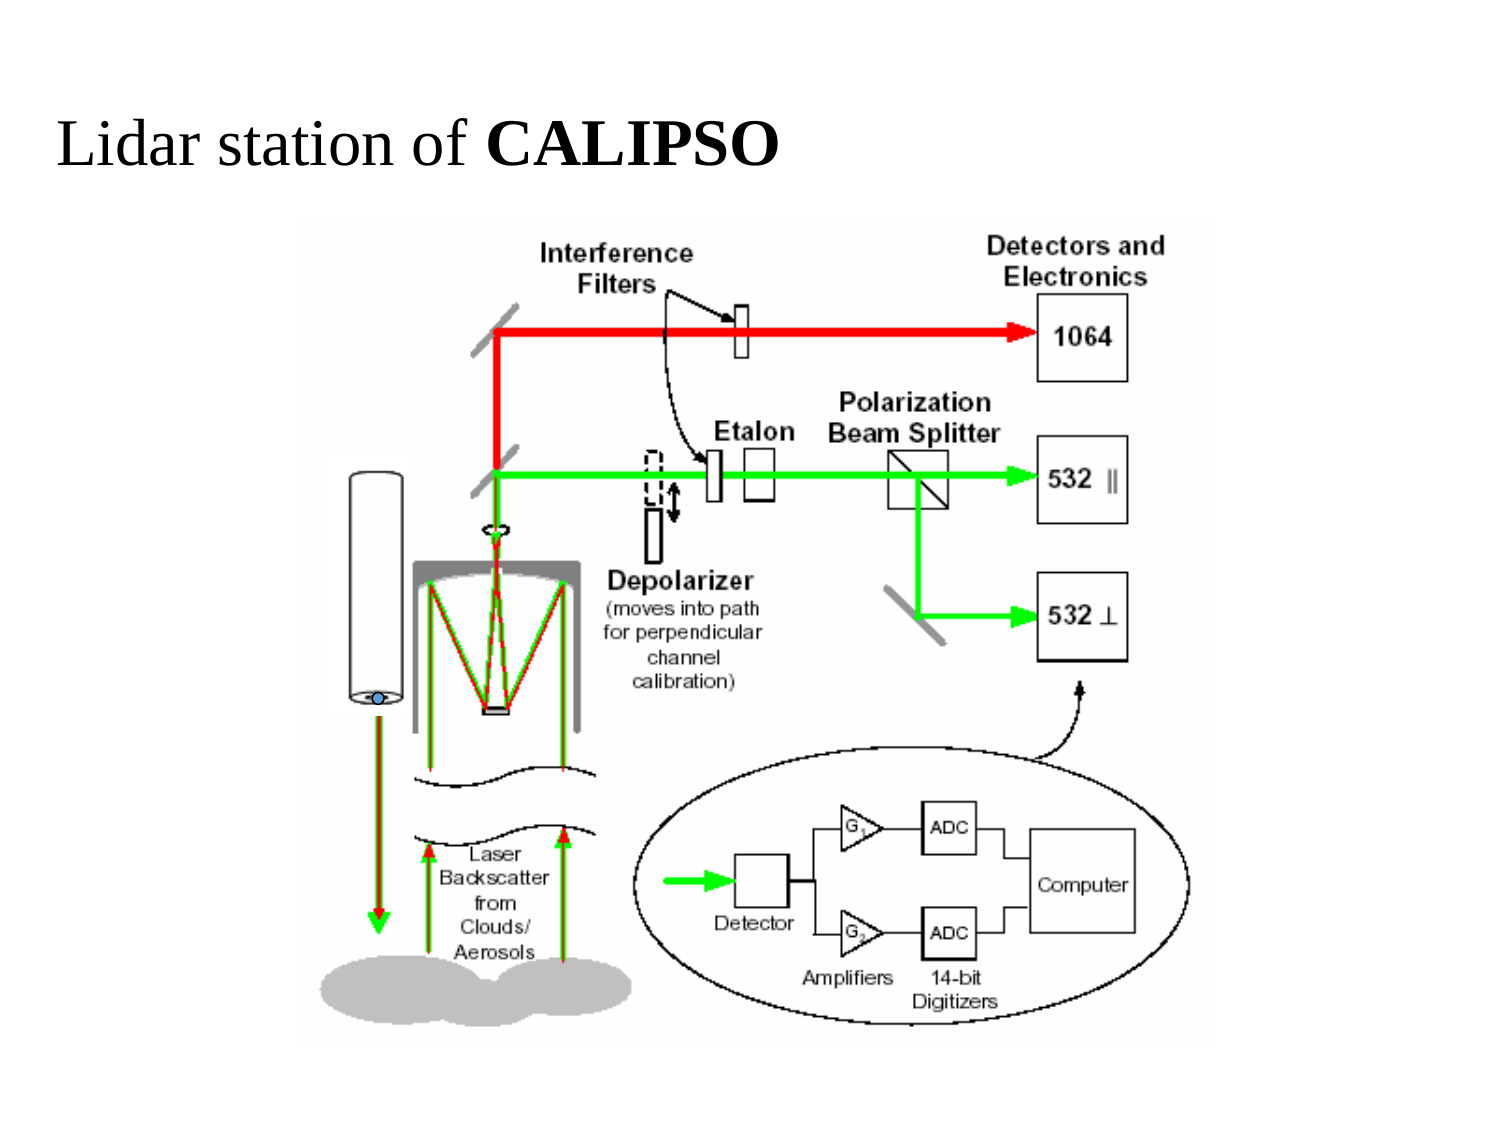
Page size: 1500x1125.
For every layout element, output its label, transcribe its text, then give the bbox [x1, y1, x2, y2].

title Lidar station of CALIPSO [40, 89, 1443, 199]
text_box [301, 220, 1211, 1047]
